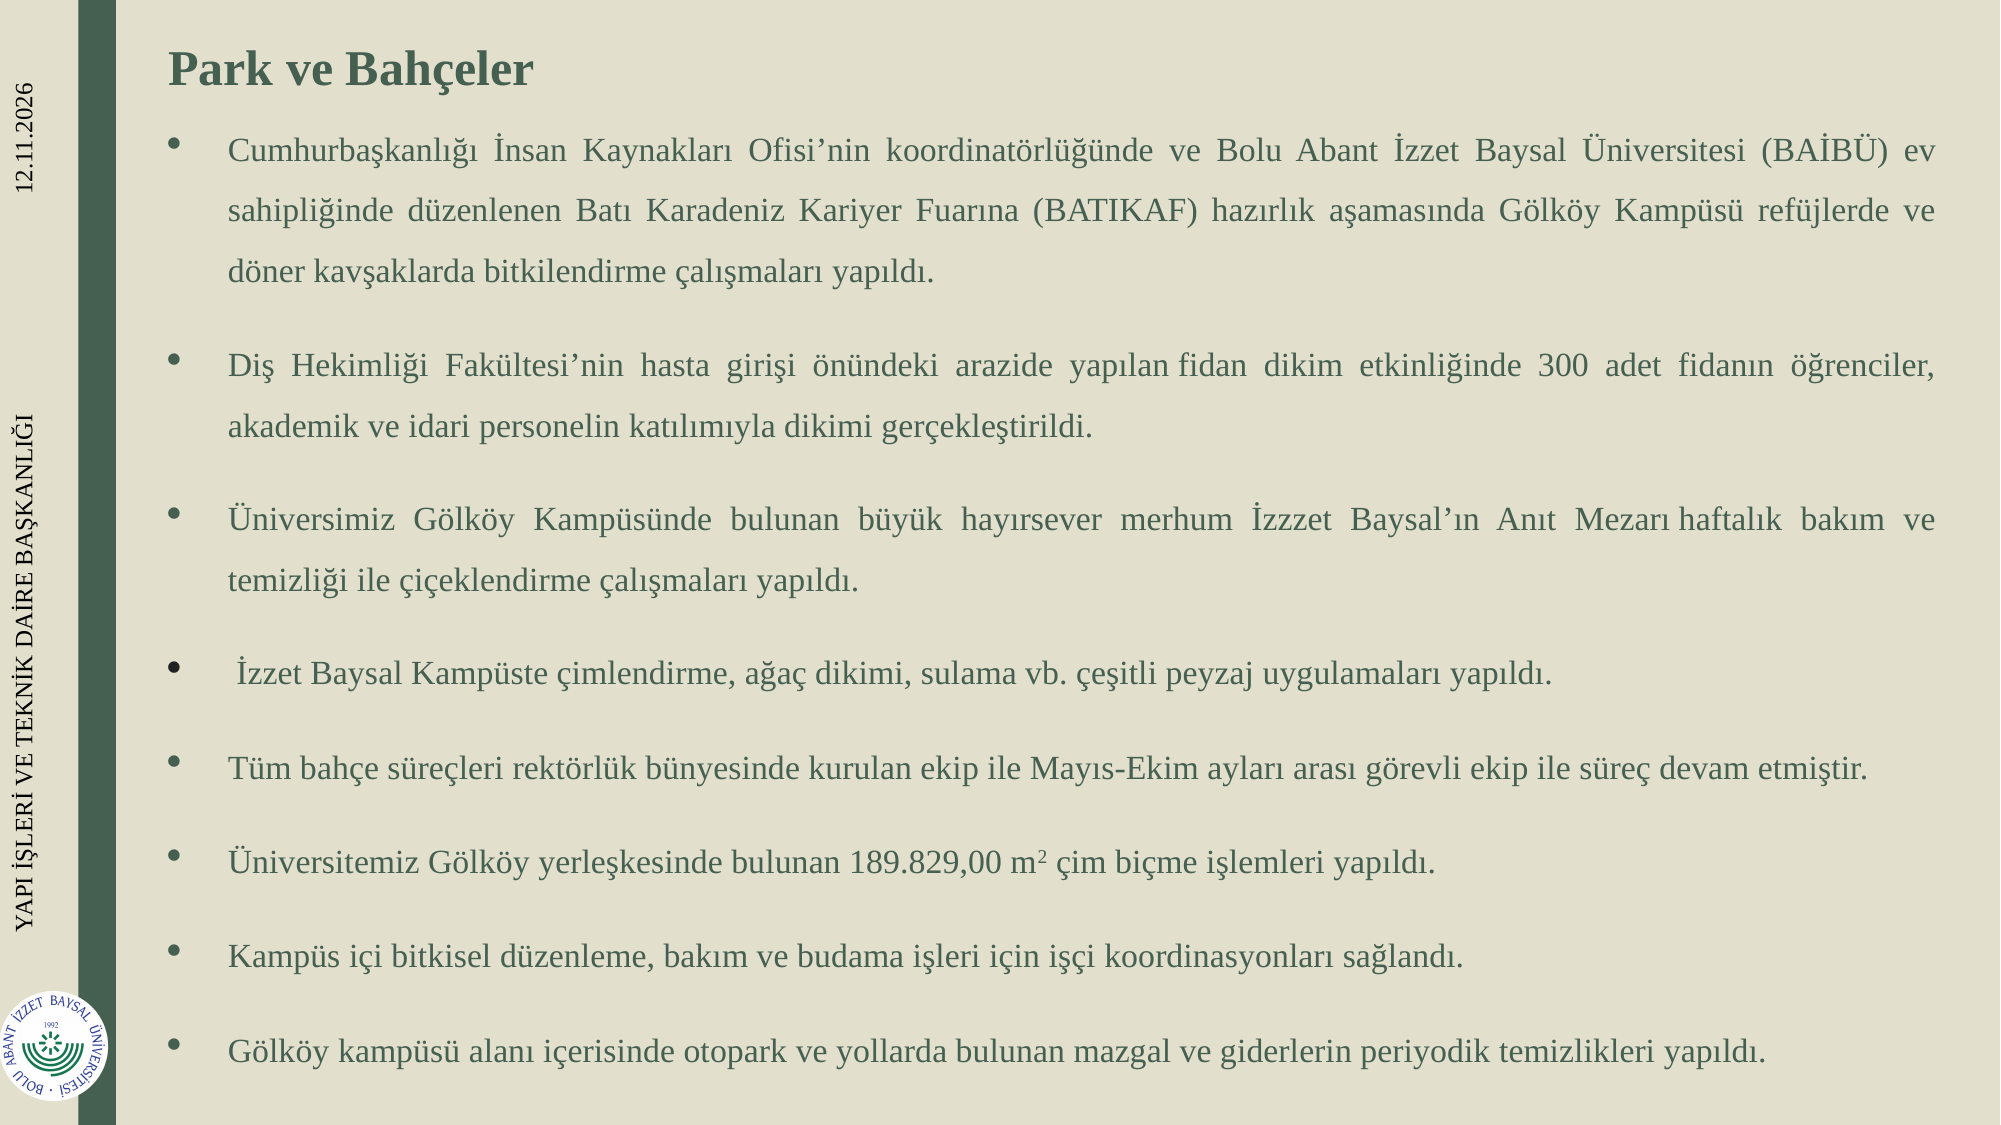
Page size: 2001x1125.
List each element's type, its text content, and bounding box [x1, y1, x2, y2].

list Cumhurbaşkanlığı İnsan Kaynakları Ofisi’nin koordinatörlüğünde ve Bolu Abant İzzet Baysal Üniversitesi (BAİBÜ) ev sahipliğinde düzenlenen Batı Karadeniz Kariyer Fuarına (BATIKAF) hazırlık aşamasında Gölköy Kampüsü refüjlerde ve döner kavşaklarda bitkilendirme çalışmaları yapıldı. Diş Hekimliği Fakültesi’nin hasta girişi önündeki arazide yapılan fidan dikim etkinliğinde 300 adet fidanın öğrenciler, akademik ve idari personelin katılımıyla dikimi gerçekleştirildi. Üniversimiz Gölköy Kampüsünde bulunan büyük hayırsever merhum İzzzet Baysal’ın Anıt Mezarı haftalık bakım ve temizliği ile çiçeklendirme çalışmaları yapıldı. İzzet Baysal Kampüste çimlendirme, ağaç dikimi, sulama vb. çeşitli peyzaj uygulamaları yapıldı. Tüm bahçe süreçleri rektörlük bünyesinde kurulan ekip ile Mayıs-Ekim ayları arası görevli ekip ile süreç devam etmiştir. Üniversitemiz Gölköy yerleşkesinde bulunan 189.829,00 m2 çim biçme işlemleri yapıldı. Kampüs içi bitkisel düzenleme, bakım ve budama işleri için işçi koordinasyonları sağlandı. Gölköy kampüsü alanı içerisinde otopark ve yollarda bulunan mazgal ve giderlerin periyodik temizlikleri yapıldı. [153, 99, 1953, 1090]
title Park ve Bahçeler [153, 35, 1729, 99]
picture [0, 985, 114, 1107]
